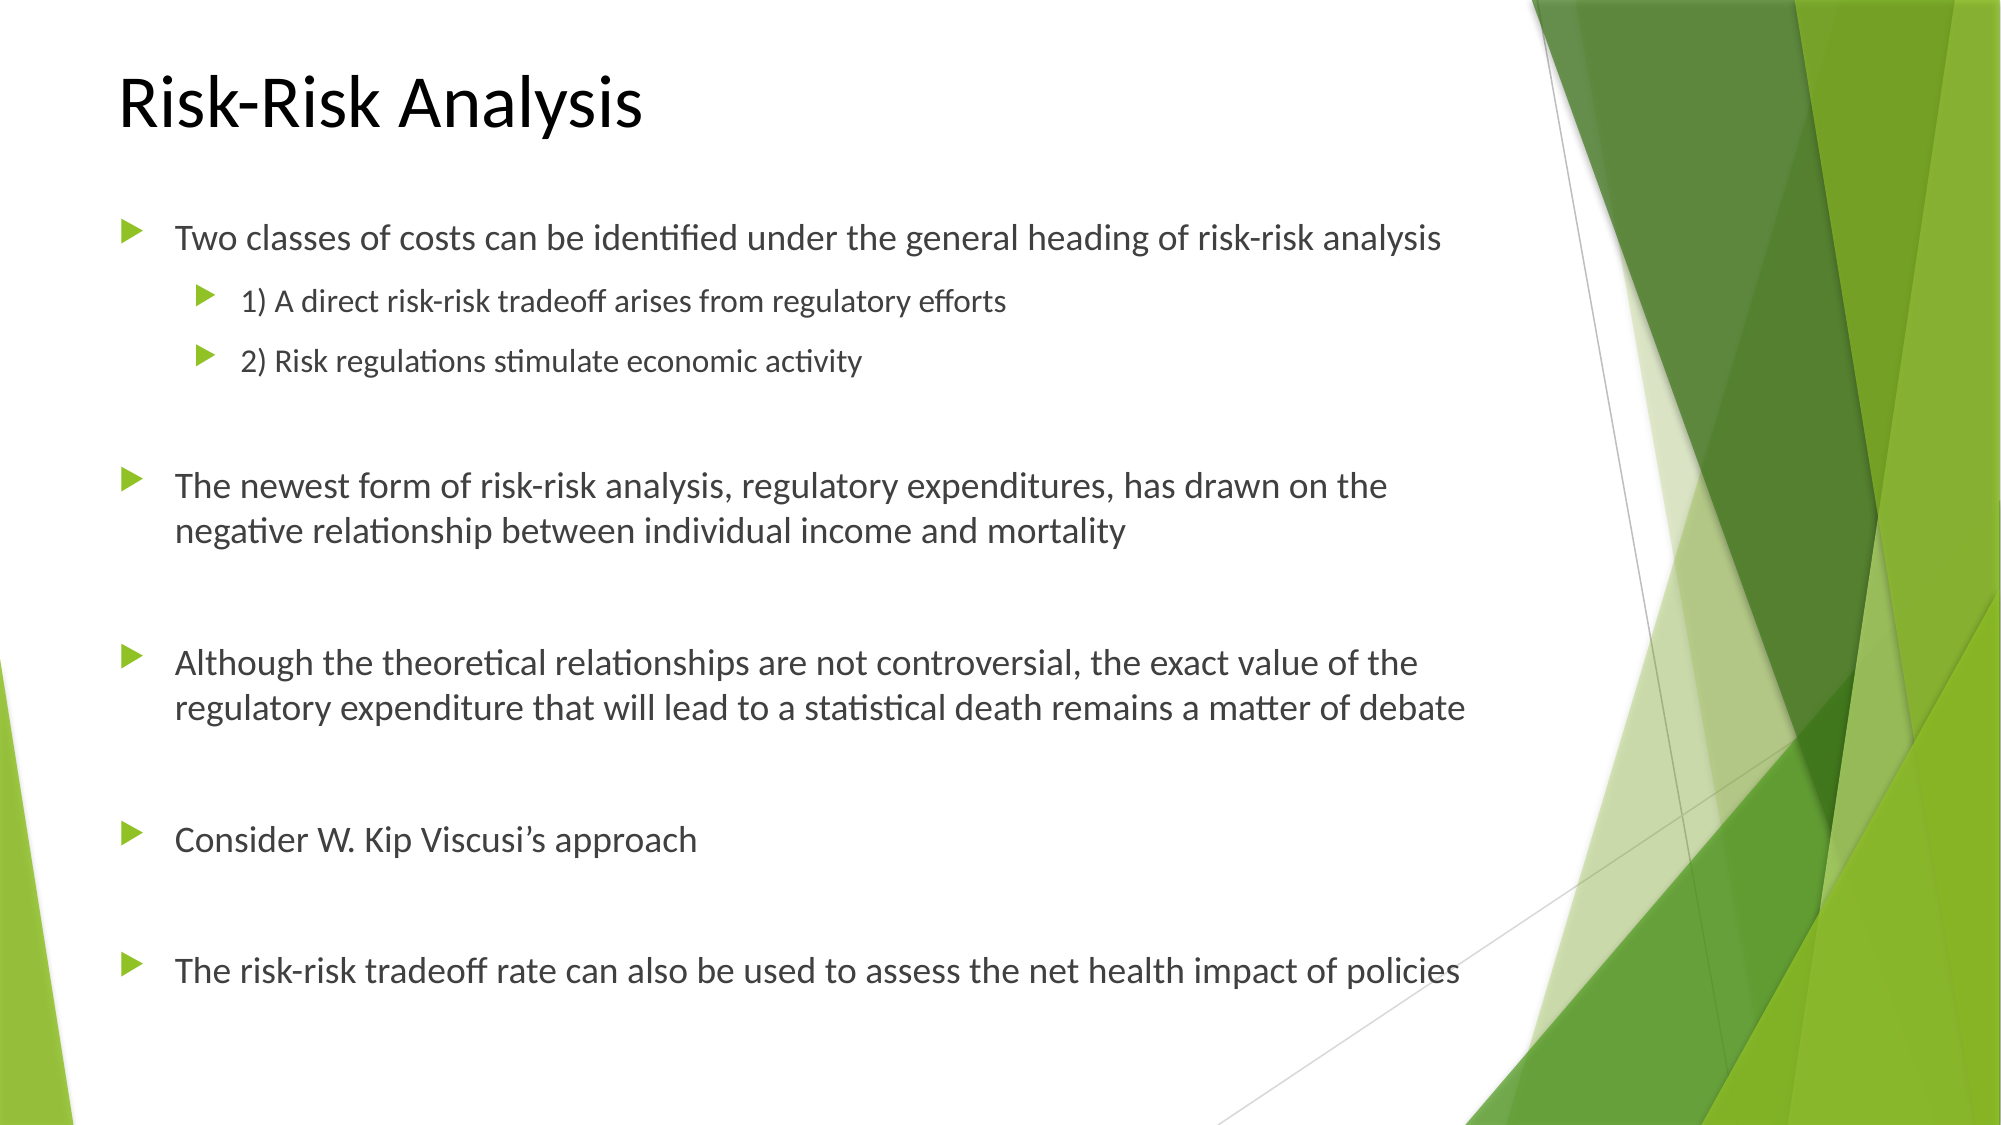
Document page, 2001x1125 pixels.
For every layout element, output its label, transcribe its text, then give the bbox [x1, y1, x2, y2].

title Risk-Risk Analysis [103, 45, 1515, 206]
text_box Two classes of costs can be identified under the general heading of risk-risk analysis 1) A direct risk-risk tradeoff arises from regulatory efforts 2) Risk regulations stimulate economic activity The newest form of risk-risk analysis, regulatory expenditures, has drawn on the negative relationship between individual income and mortality Although the theoretical relationships are not controversial, the exact value of the regulatory expenditure that will lead to a statistical death remains a matter of debate Consider W. Kip Viscusi’s approach The risk-risk tradeoff rate can also be used to assess the net health impact of policies [103, 205, 1514, 1039]
